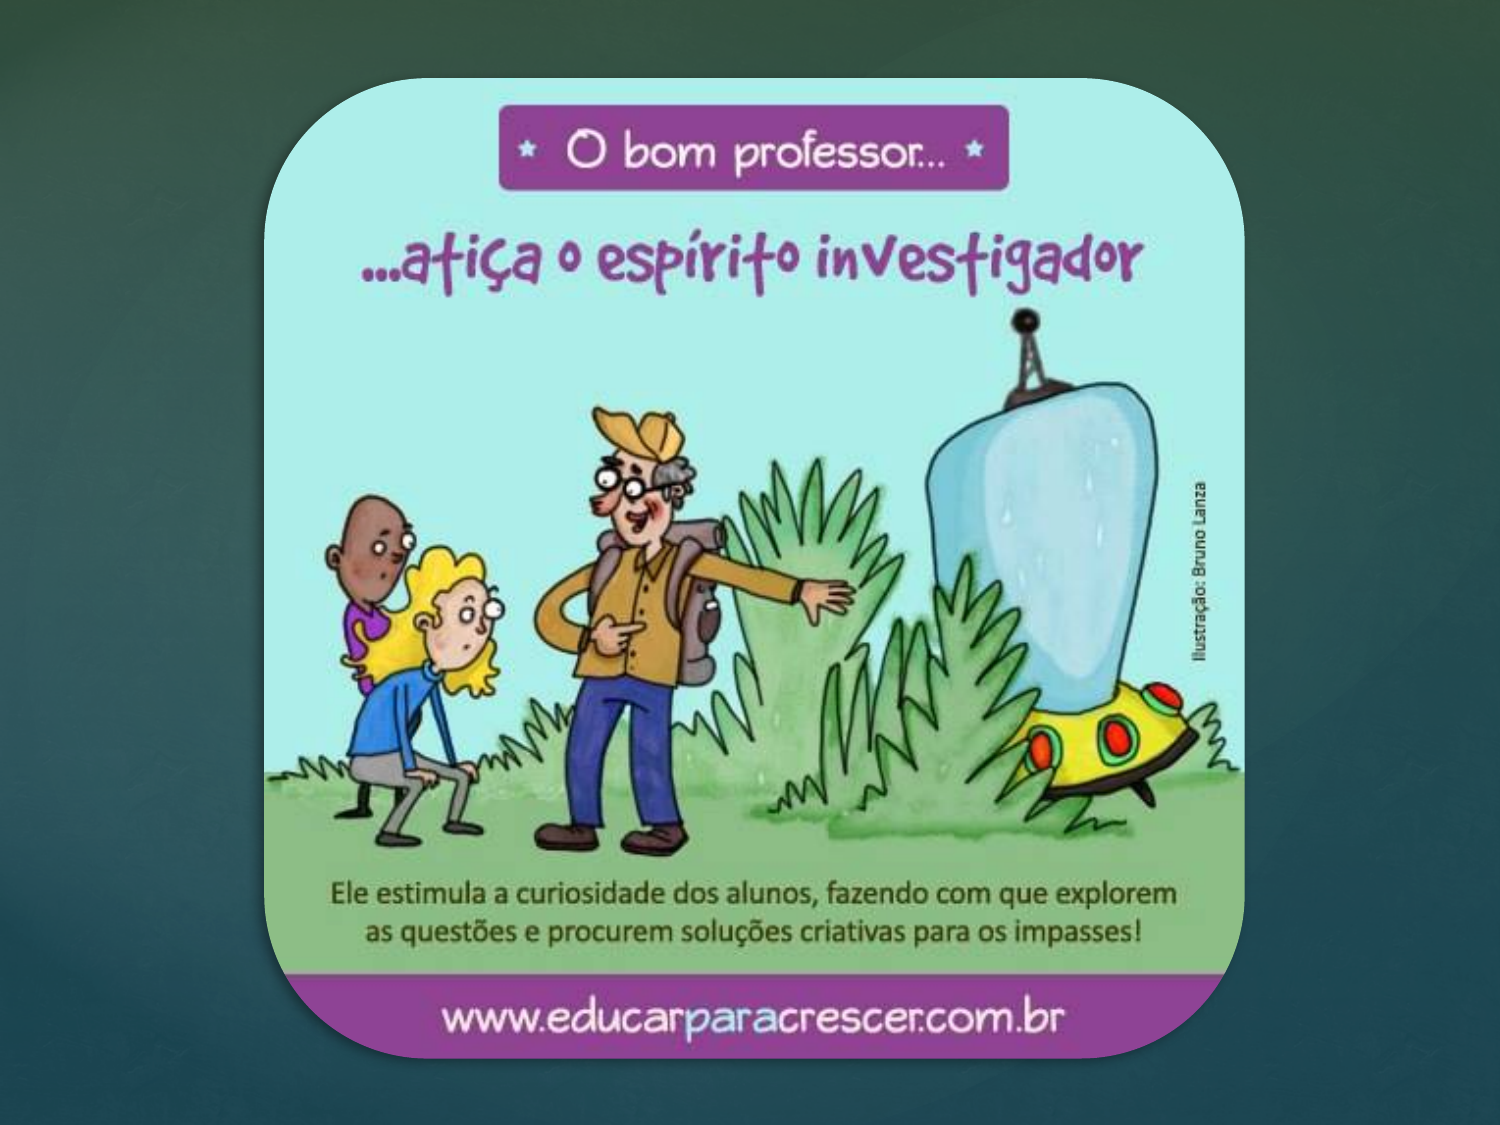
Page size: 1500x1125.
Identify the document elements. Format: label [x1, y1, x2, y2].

picture [263, 77, 1246, 1060]
